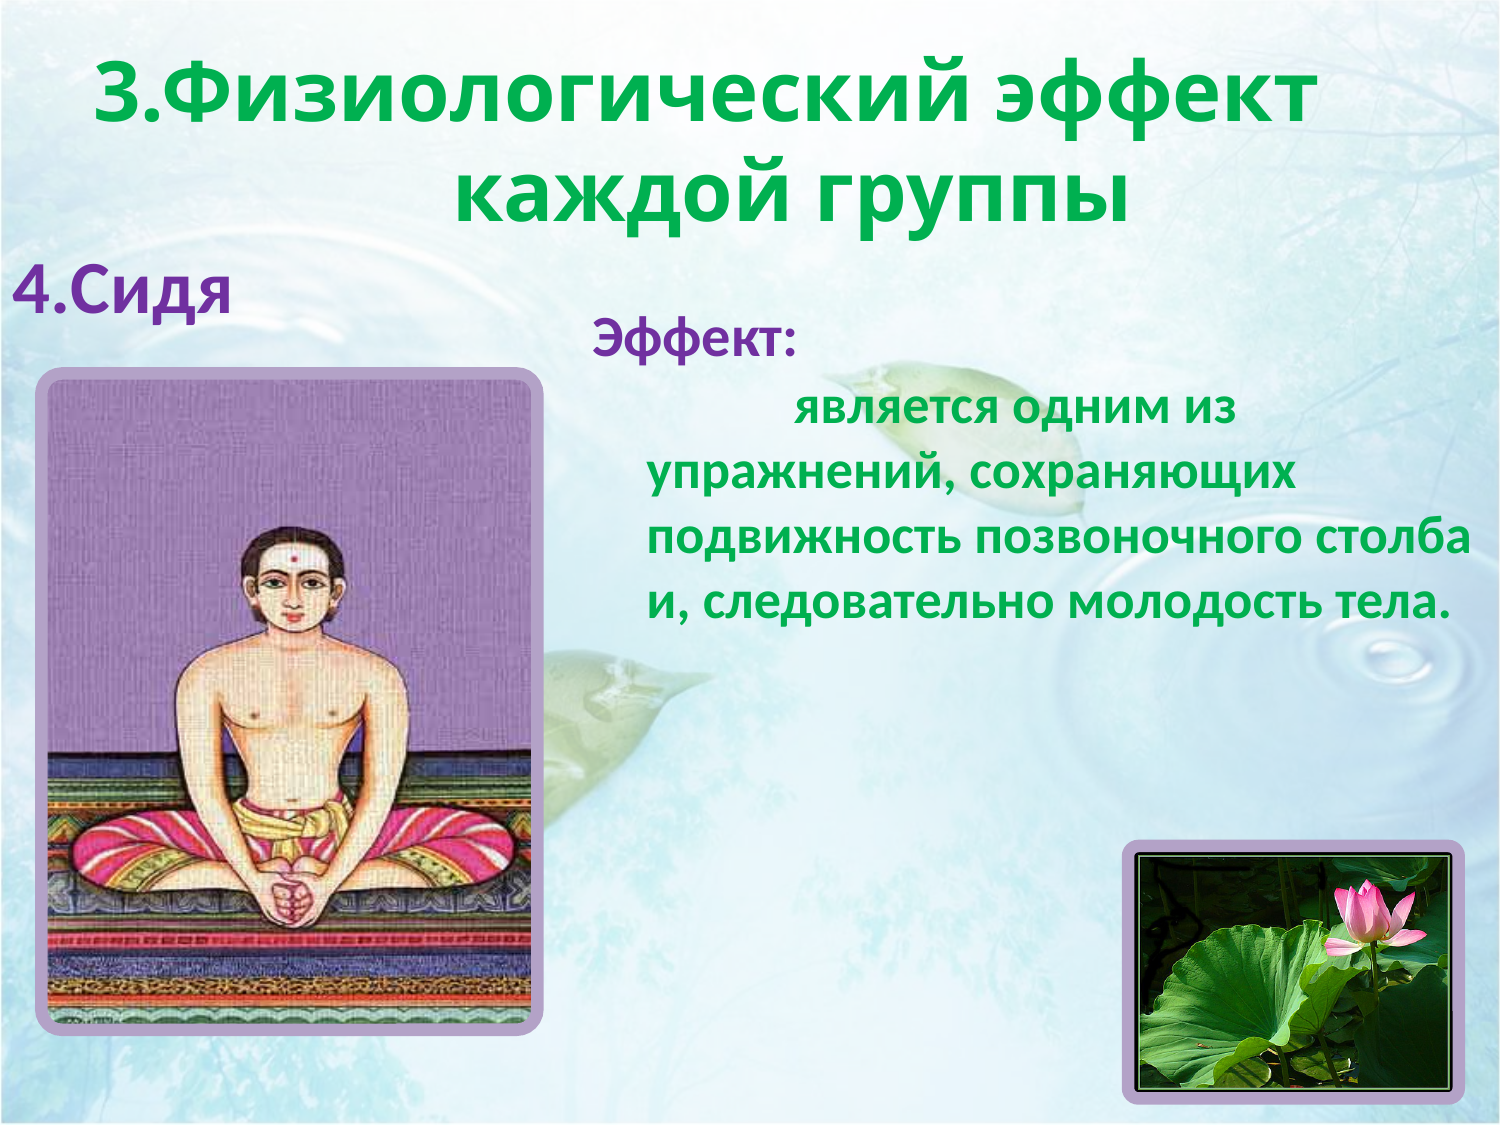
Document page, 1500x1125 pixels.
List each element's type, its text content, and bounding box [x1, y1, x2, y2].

text_box является одним из упражнений, сохраняющих подвижность позвоночного столба и, следовательно молодость тела. [631, 361, 1500, 637]
text_box 4.Сидя [0, 231, 361, 337]
picture [1127, 845, 1459, 1099]
text_box 3.Физиологический эффект каждой группы [64, 30, 1371, 246]
text_box Эффект: [577, 290, 926, 376]
picture [41, 373, 538, 1031]
